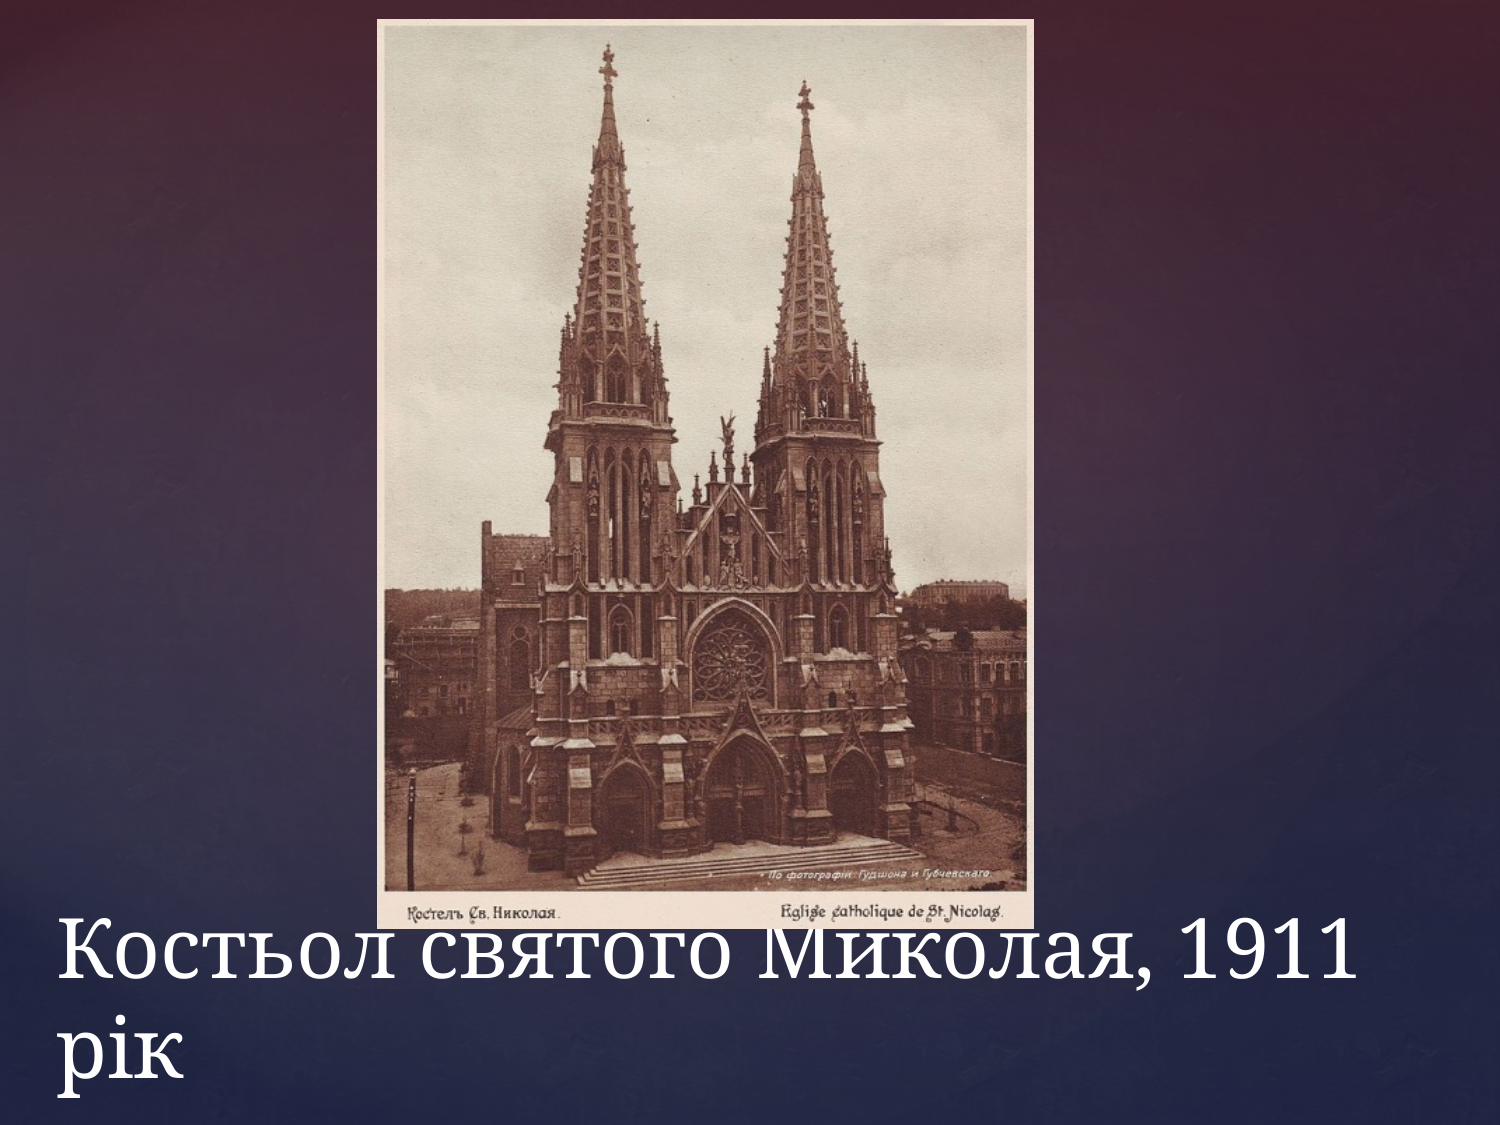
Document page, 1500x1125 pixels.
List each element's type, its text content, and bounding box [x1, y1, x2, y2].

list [377, 18, 1034, 930]
title Костьол святого Миколая, 1911 рік [41, 952, 1447, 1103]
